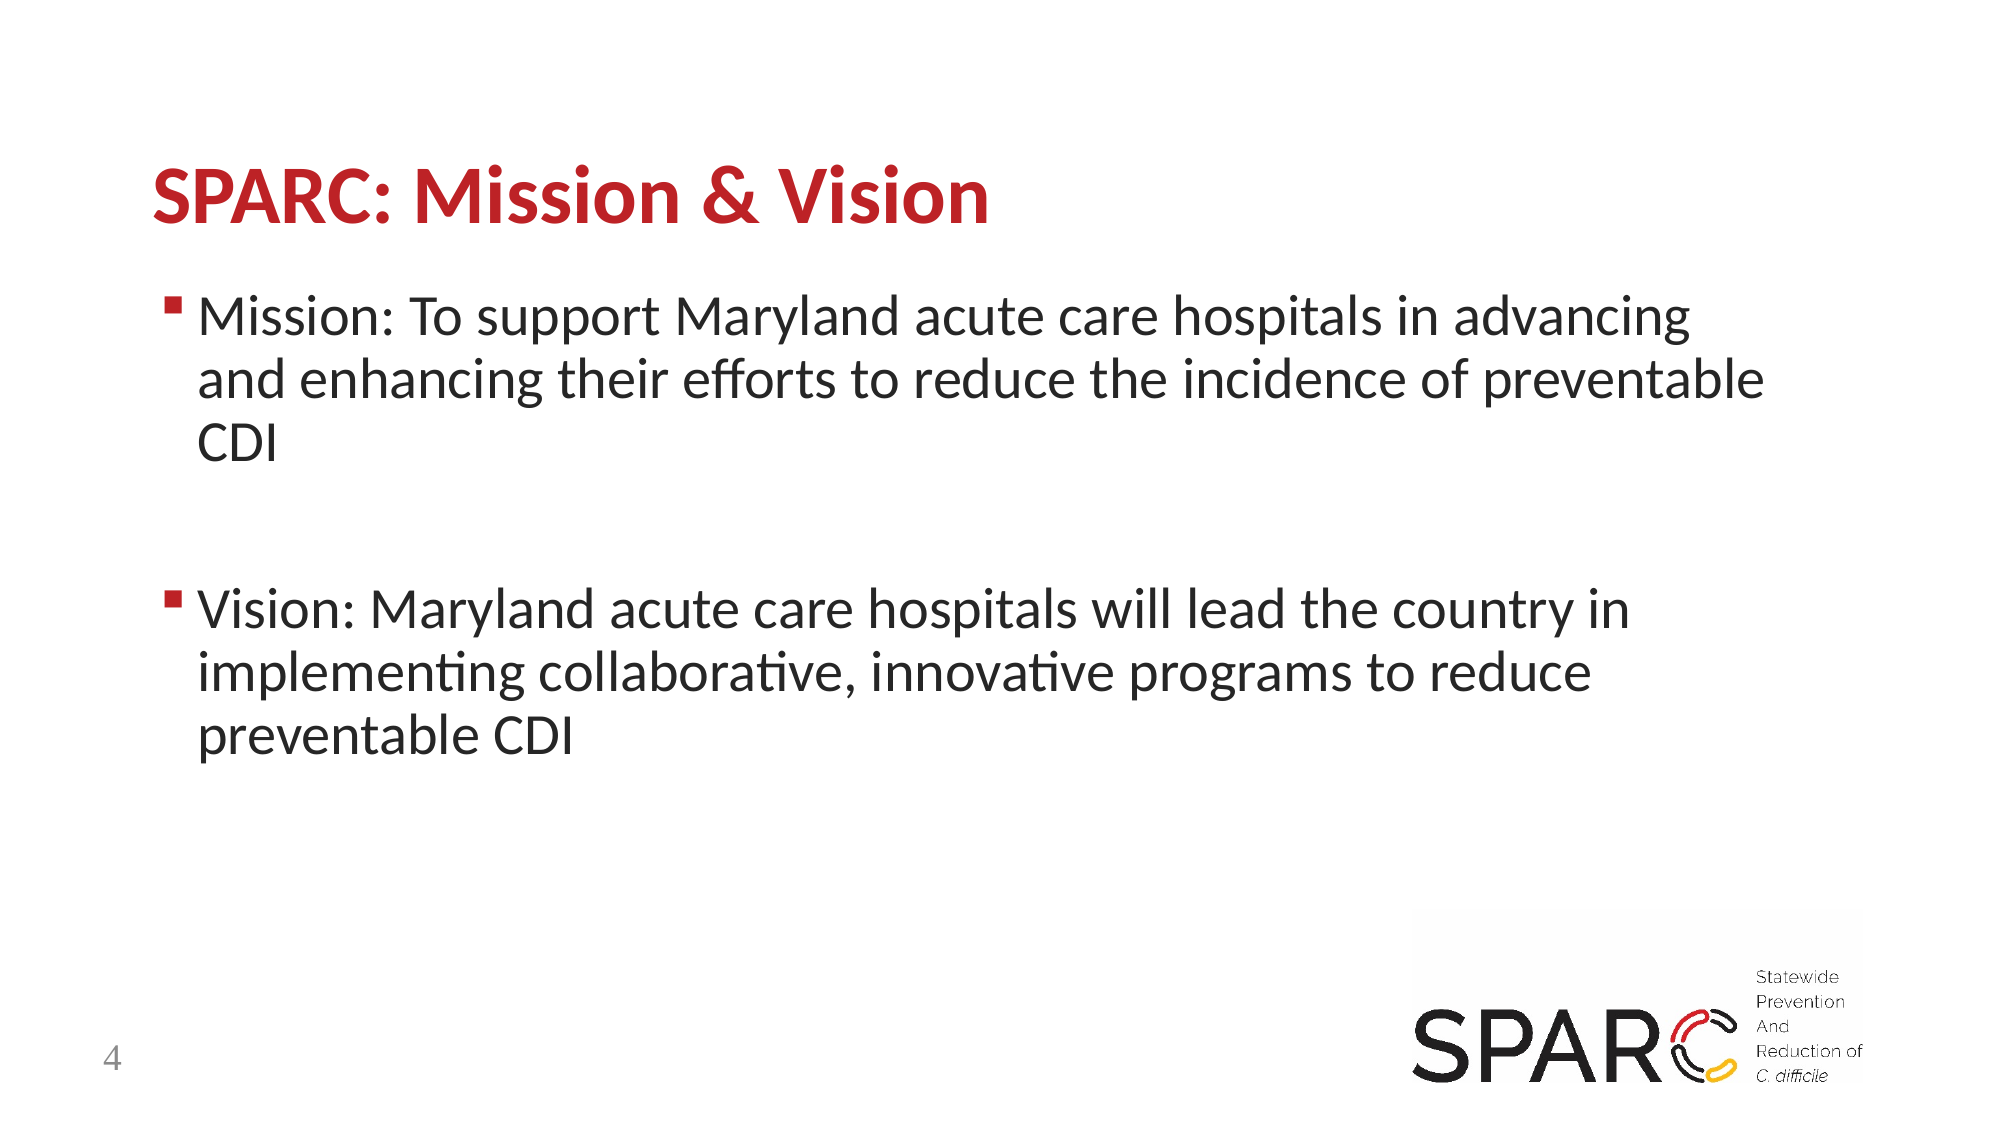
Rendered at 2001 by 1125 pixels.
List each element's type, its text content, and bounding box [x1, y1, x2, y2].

title SPARC: Mission & Vision [137, 114, 1863, 278]
slide_number 4 [88, 1025, 178, 1086]
picture [1412, 909, 1863, 1083]
list Mission: To support Maryland acute care hospitals in advancing and enhancing their efforts to reduce the incidence of preventable CDI Vision: Maryland acute care hospitals will lead the country in implementing collaborative, innovative programs to reduce preventable CDI [145, 277, 1798, 992]
